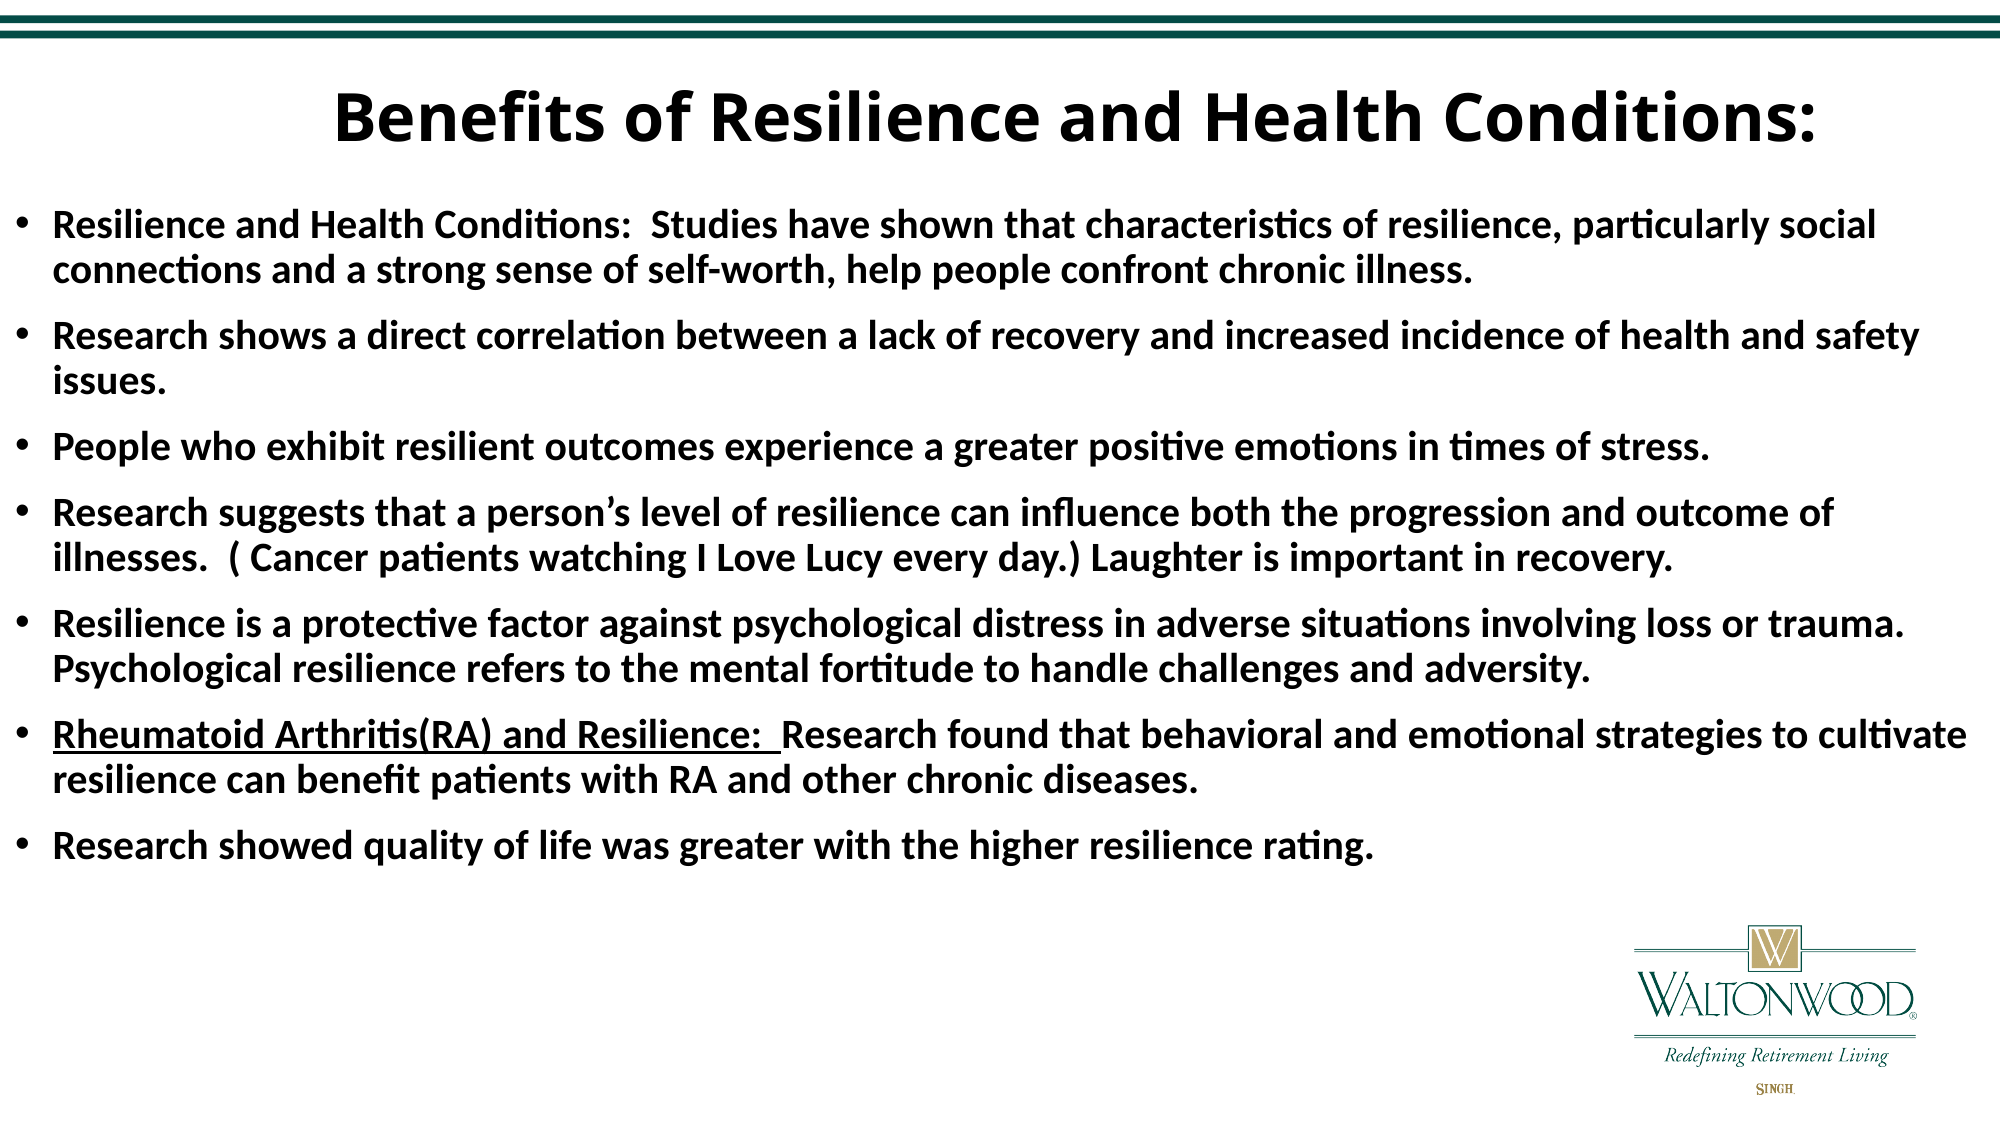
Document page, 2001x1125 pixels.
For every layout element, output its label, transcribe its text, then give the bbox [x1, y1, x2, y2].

title Benefits of Resilience and Health Conditions: [317, 45, 1863, 194]
text_box [0, 14, 2000, 24]
picture [1633, 925, 1917, 1095]
text_box [0, 30, 2000, 39]
list Resilience and Health Conditions: Studies have shown that characteristics of resilience, particularly social connections and a strong sense of self-worth, help people confront chronic illness. Research shows a direct correlation between a lack of recovery and increased incidence of health and safety issues. People who exhibit resilient outcomes experience a greater positive emotions in times of stress. Research suggests that a person’s level of resilience can influence both the progression and outcome of illnesses. ( Cancer patients watching I Love Lucy every day.) Laughter is important in recovery. Resilience is a protective factor against psychological distress in adverse situations involving loss or trauma. Psychological resilience refers to the mental fortitude to handle challenges and adversity. Rheumatoid Arthritis(RA) and Resilience: Research found that behavioral and emotional strategies to cultivate resilience can benefit patients with RA and other chronic diseases. Research showed quality of life was greater with the higher resilience rating. [0, 194, 2000, 1125]
